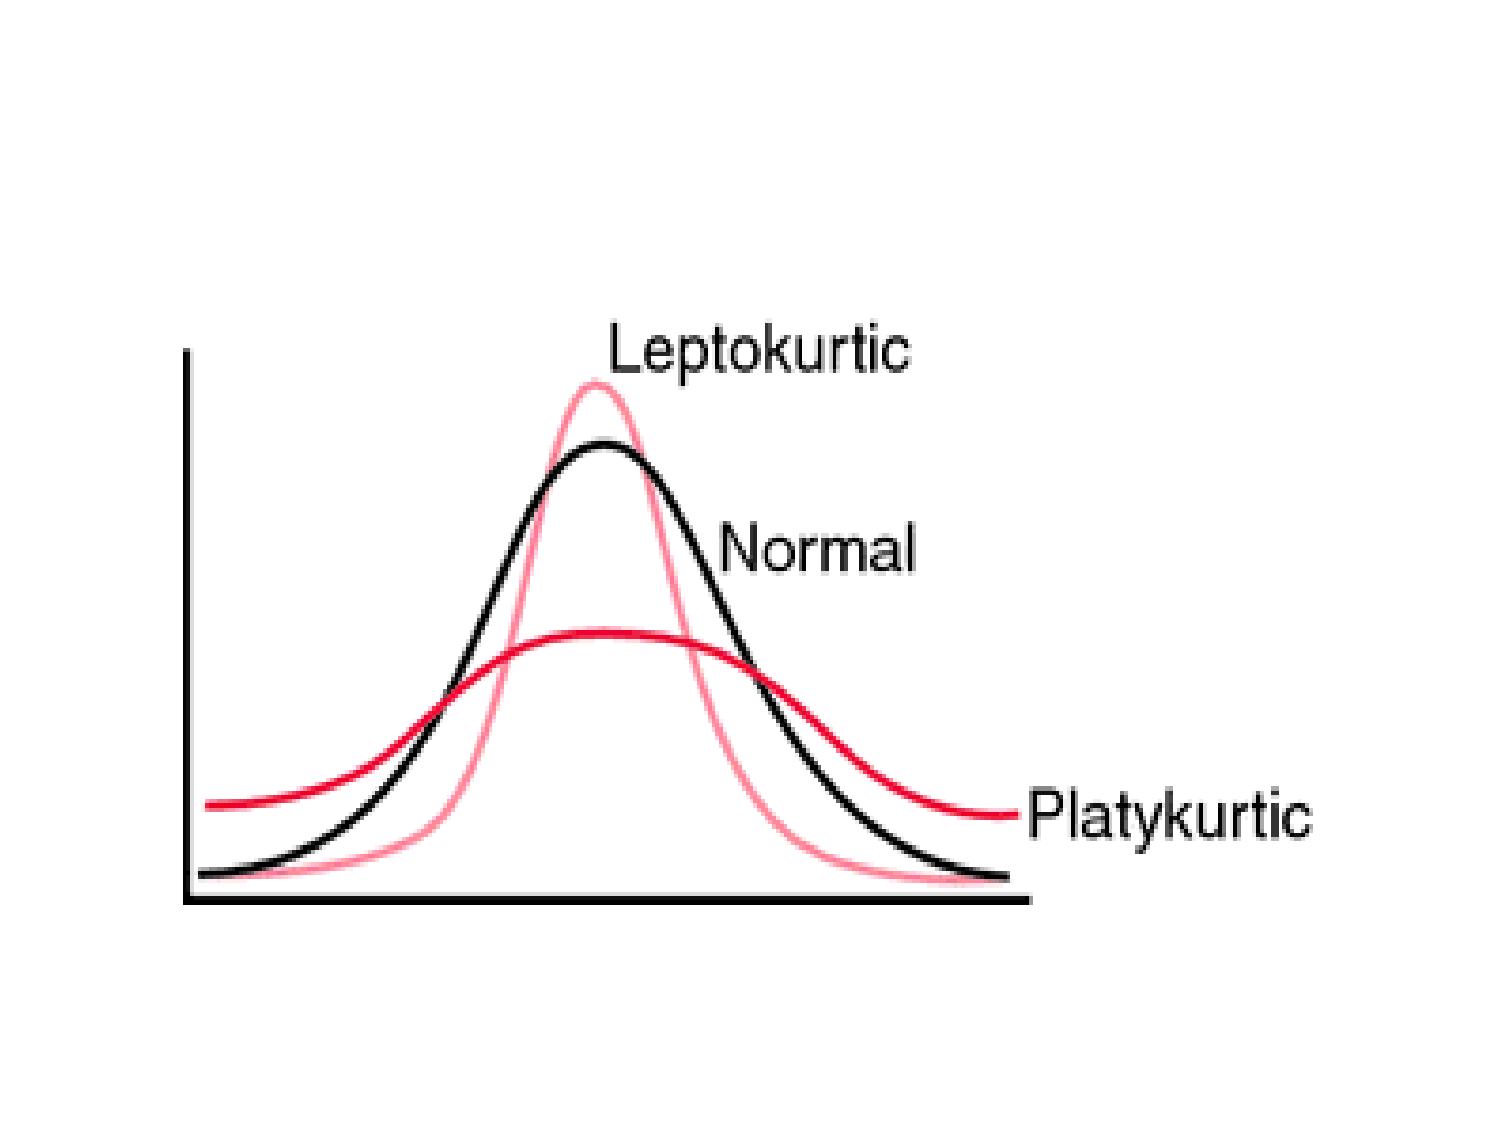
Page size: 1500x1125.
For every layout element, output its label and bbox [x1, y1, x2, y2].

picture [182, 302, 1318, 906]
